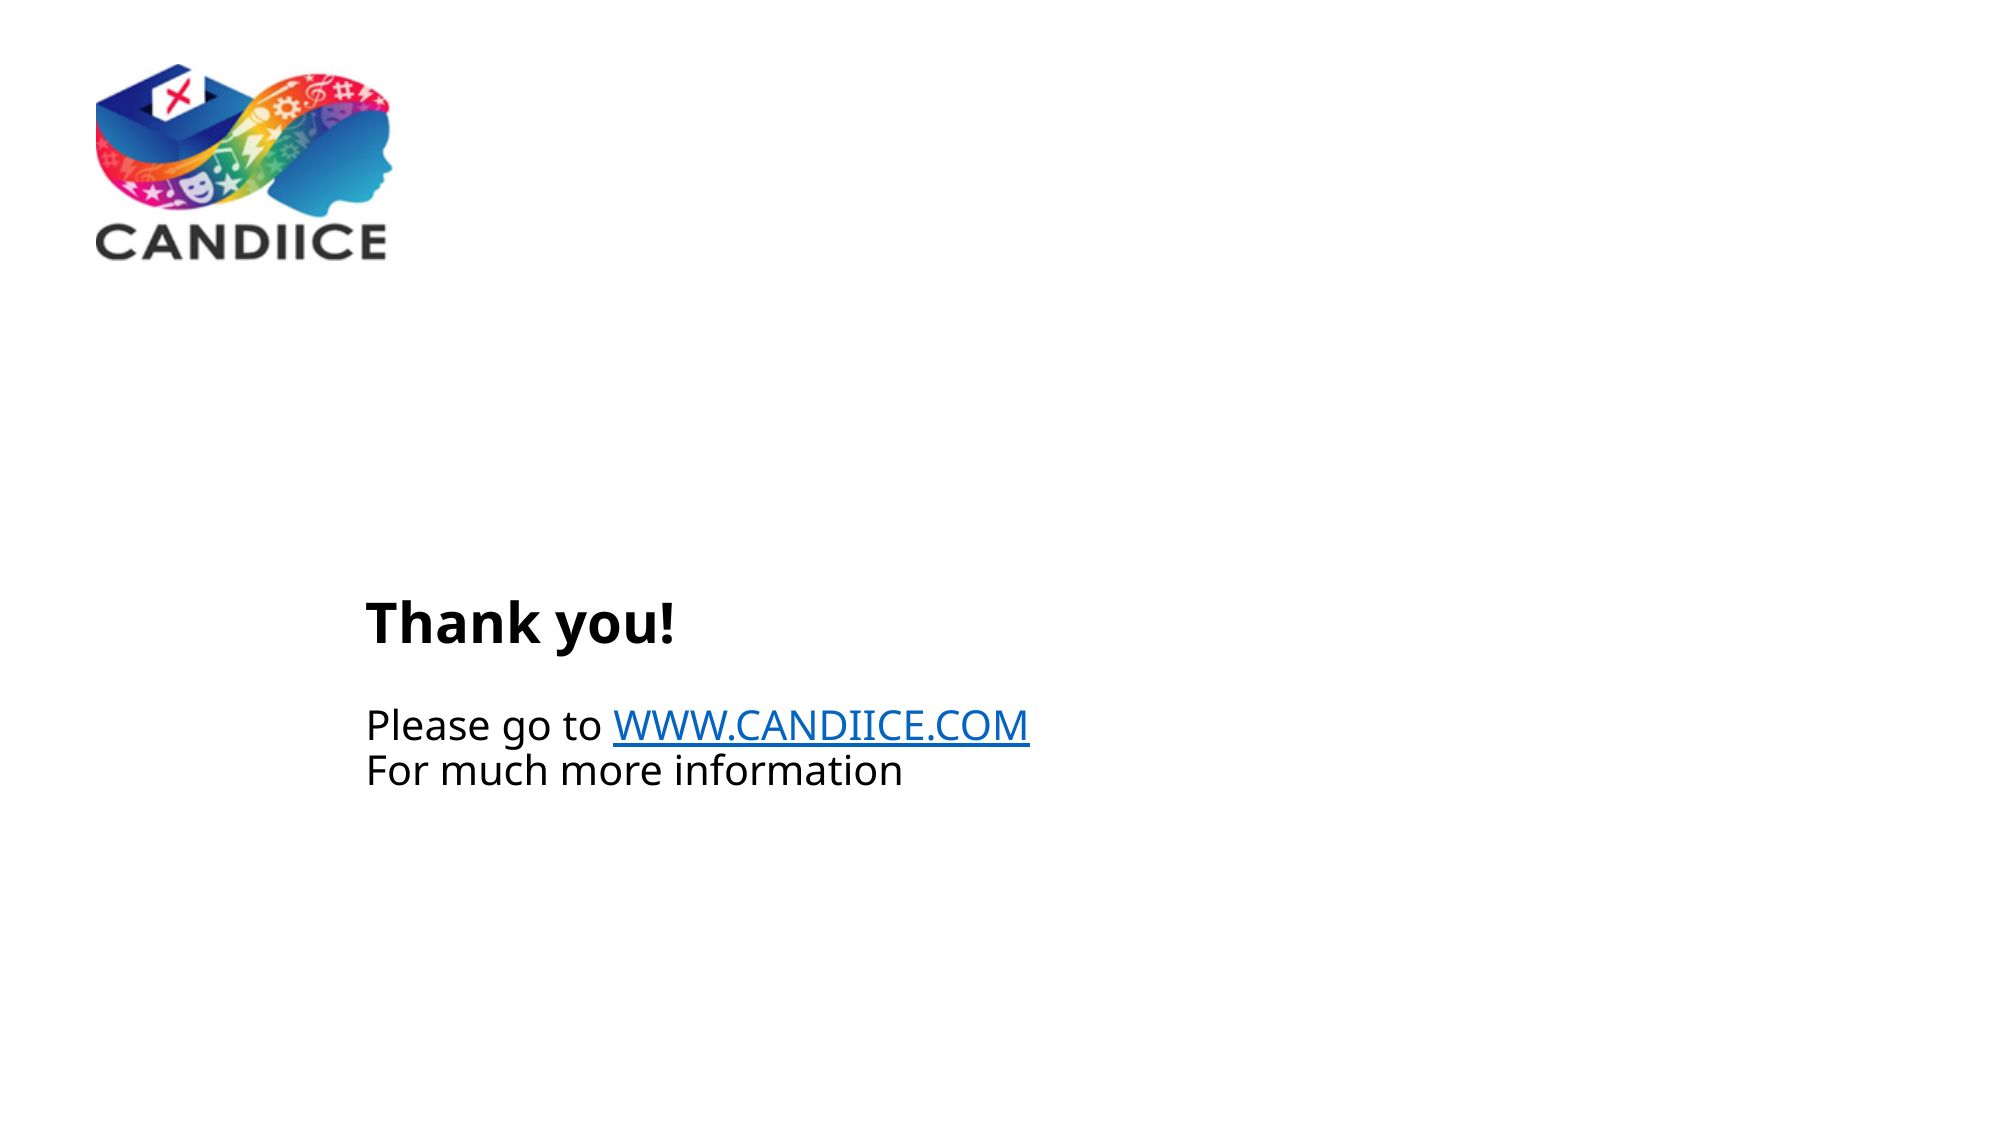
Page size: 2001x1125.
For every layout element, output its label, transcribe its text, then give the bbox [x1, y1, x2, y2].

title Thank you! Please go to WWW.CANDIICE.COM For much more information [350, 586, 1535, 804]
picture [96, 64, 404, 261]
